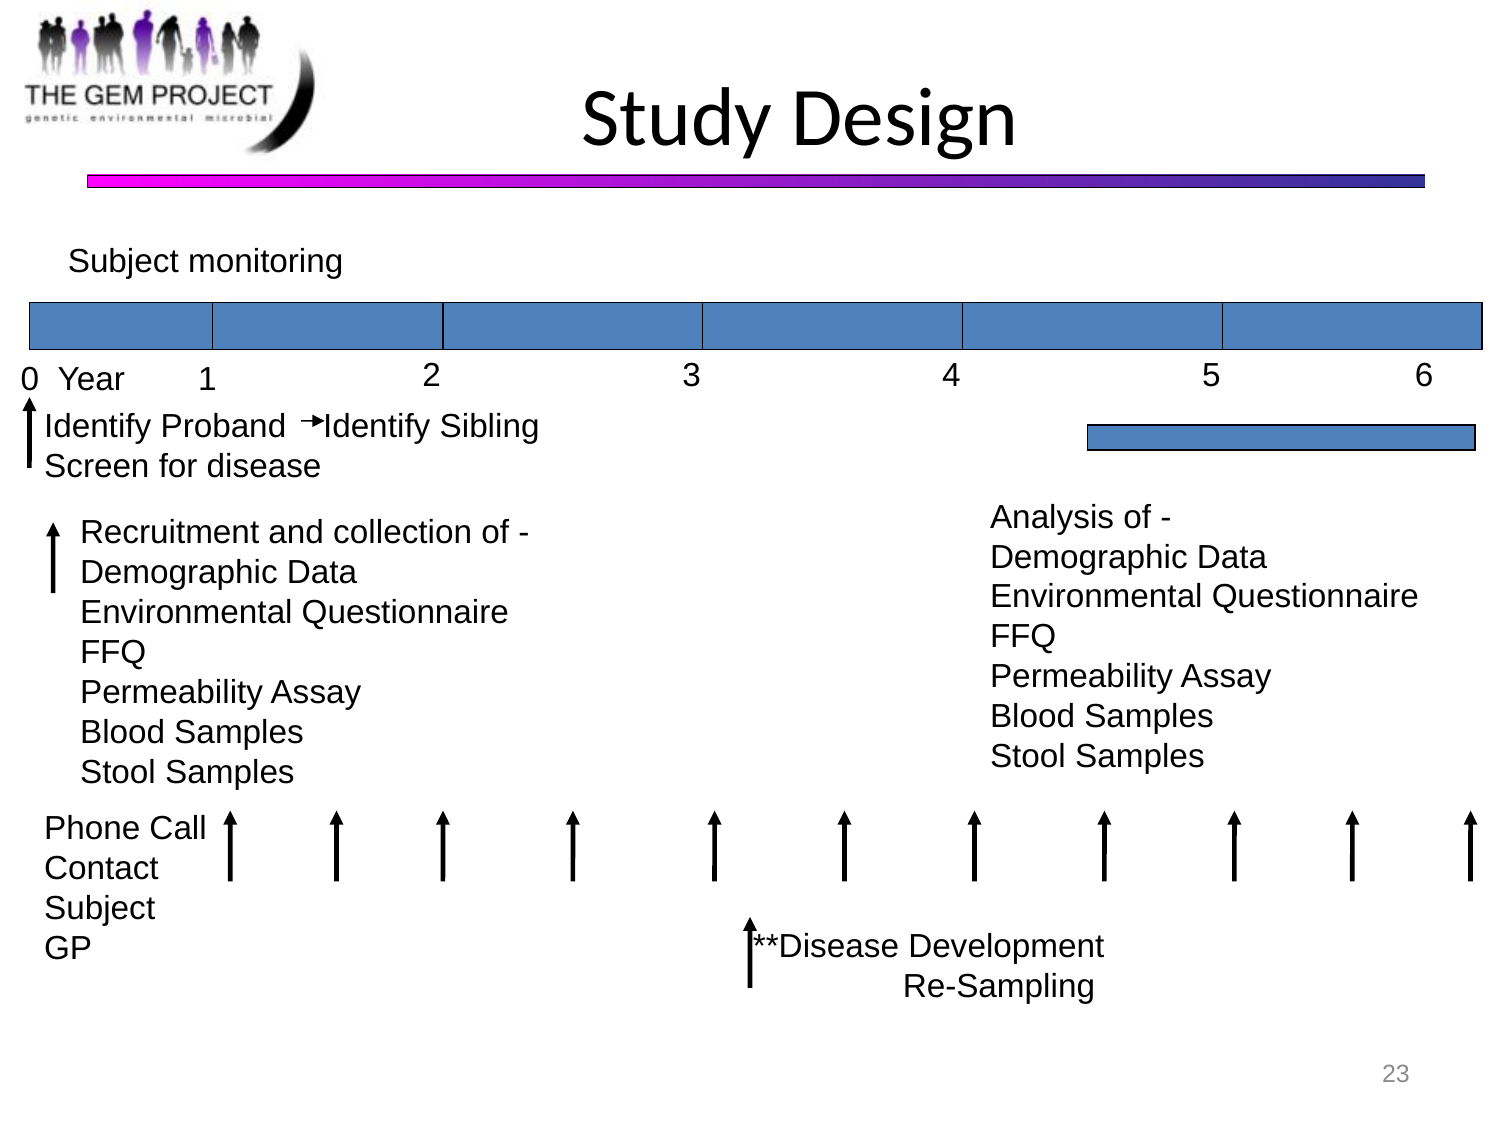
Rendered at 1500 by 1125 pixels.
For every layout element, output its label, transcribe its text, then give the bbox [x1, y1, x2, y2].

text_box [23, 398, 29, 410]
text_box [87, 174, 1426, 221]
text_box 5 [1187, 346, 1236, 401]
text_box [1222, 302, 1483, 350]
text_box [968, 810, 981, 882]
text_box [301, 414, 325, 428]
text_box 3 [667, 346, 716, 401]
text_box Analysis of - Demographic Data Environmental Questionnaire FFQ Permeability Assay Blood Samples Stool Samples [975, 487, 1435, 822]
text_box [1464, 810, 1477, 882]
text_box [436, 810, 450, 882]
text_box **Disease Development Re-Sampling [738, 916, 1176, 1012]
text_box [962, 302, 1222, 350]
text_box [46, 522, 60, 594]
slide_number 23 [1074, 1042, 1425, 1103]
text_box 4 [927, 346, 976, 401]
text_box [442, 302, 702, 350]
text_box [29, 302, 213, 350]
text_box Identify Proband Identify Sibling Screen for disease [29, 397, 644, 492]
text_box [708, 810, 721, 882]
text_box Year [55, 350, 140, 397]
text_box 2 [407, 346, 456, 397]
text_box Subject monitoring [53, 231, 359, 287]
picture [0, 0, 326, 165]
text_box [566, 810, 580, 882]
text_box 6 [1399, 346, 1449, 401]
text_box [743, 916, 757, 988]
text_box Phone Call Contact Subject GP [29, 798, 266, 974]
text_box [213, 302, 442, 350]
text_box [1087, 425, 1475, 450]
text_box Recruitment and collection of - Demographic Data Environmental Questionnaire FFQ Permeability Assay Blood Samples Stool Samples [65, 503, 545, 838]
text_box 1 [183, 349, 232, 397]
text_box [838, 810, 851, 882]
text_box [702, 302, 962, 350]
text_box [330, 810, 343, 882]
text_box Study Design [327, 50, 1288, 173]
text_box 0 [5, 349, 55, 405]
